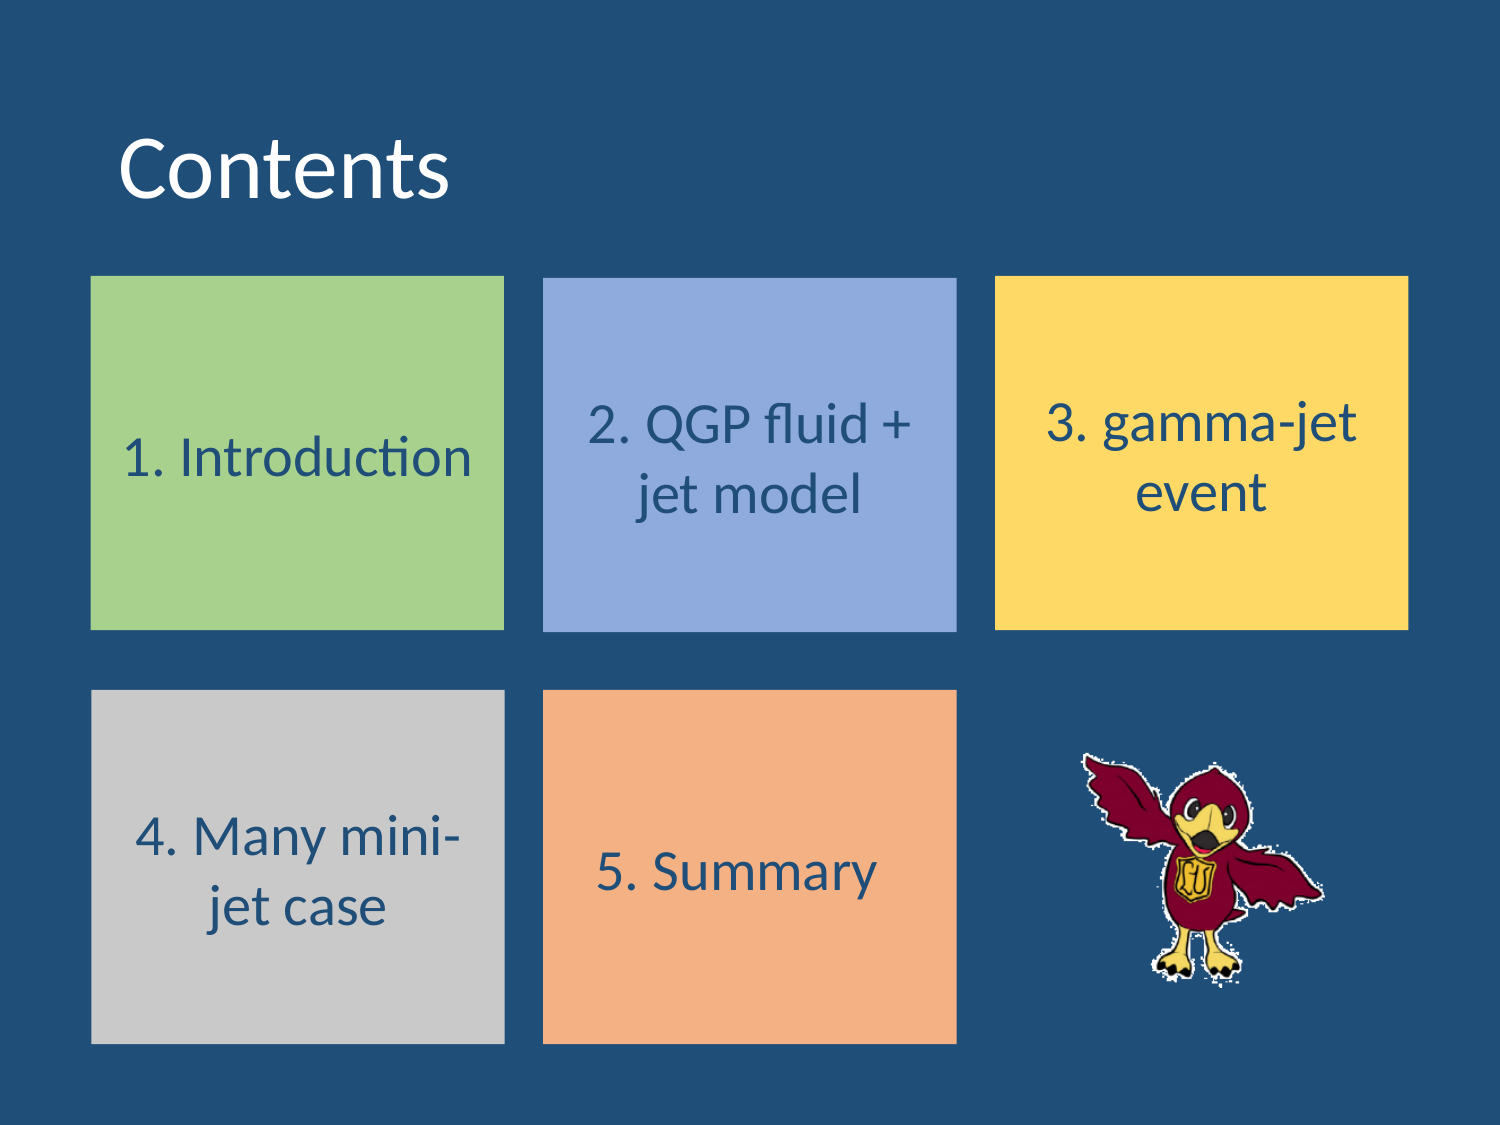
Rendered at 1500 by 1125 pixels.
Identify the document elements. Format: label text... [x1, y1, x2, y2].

text_box 3. gamma-jet event [994, 275, 1409, 631]
title Contents [103, 59, 1397, 278]
text_box 1. Introduction [89, 275, 505, 631]
picture [1075, 747, 1329, 988]
text_box 2. QGP fluid + jet model [542, 277, 958, 633]
text_box 5. Summary [542, 689, 958, 1045]
text_box 4. Many mini-jet case [90, 689, 506, 1045]
